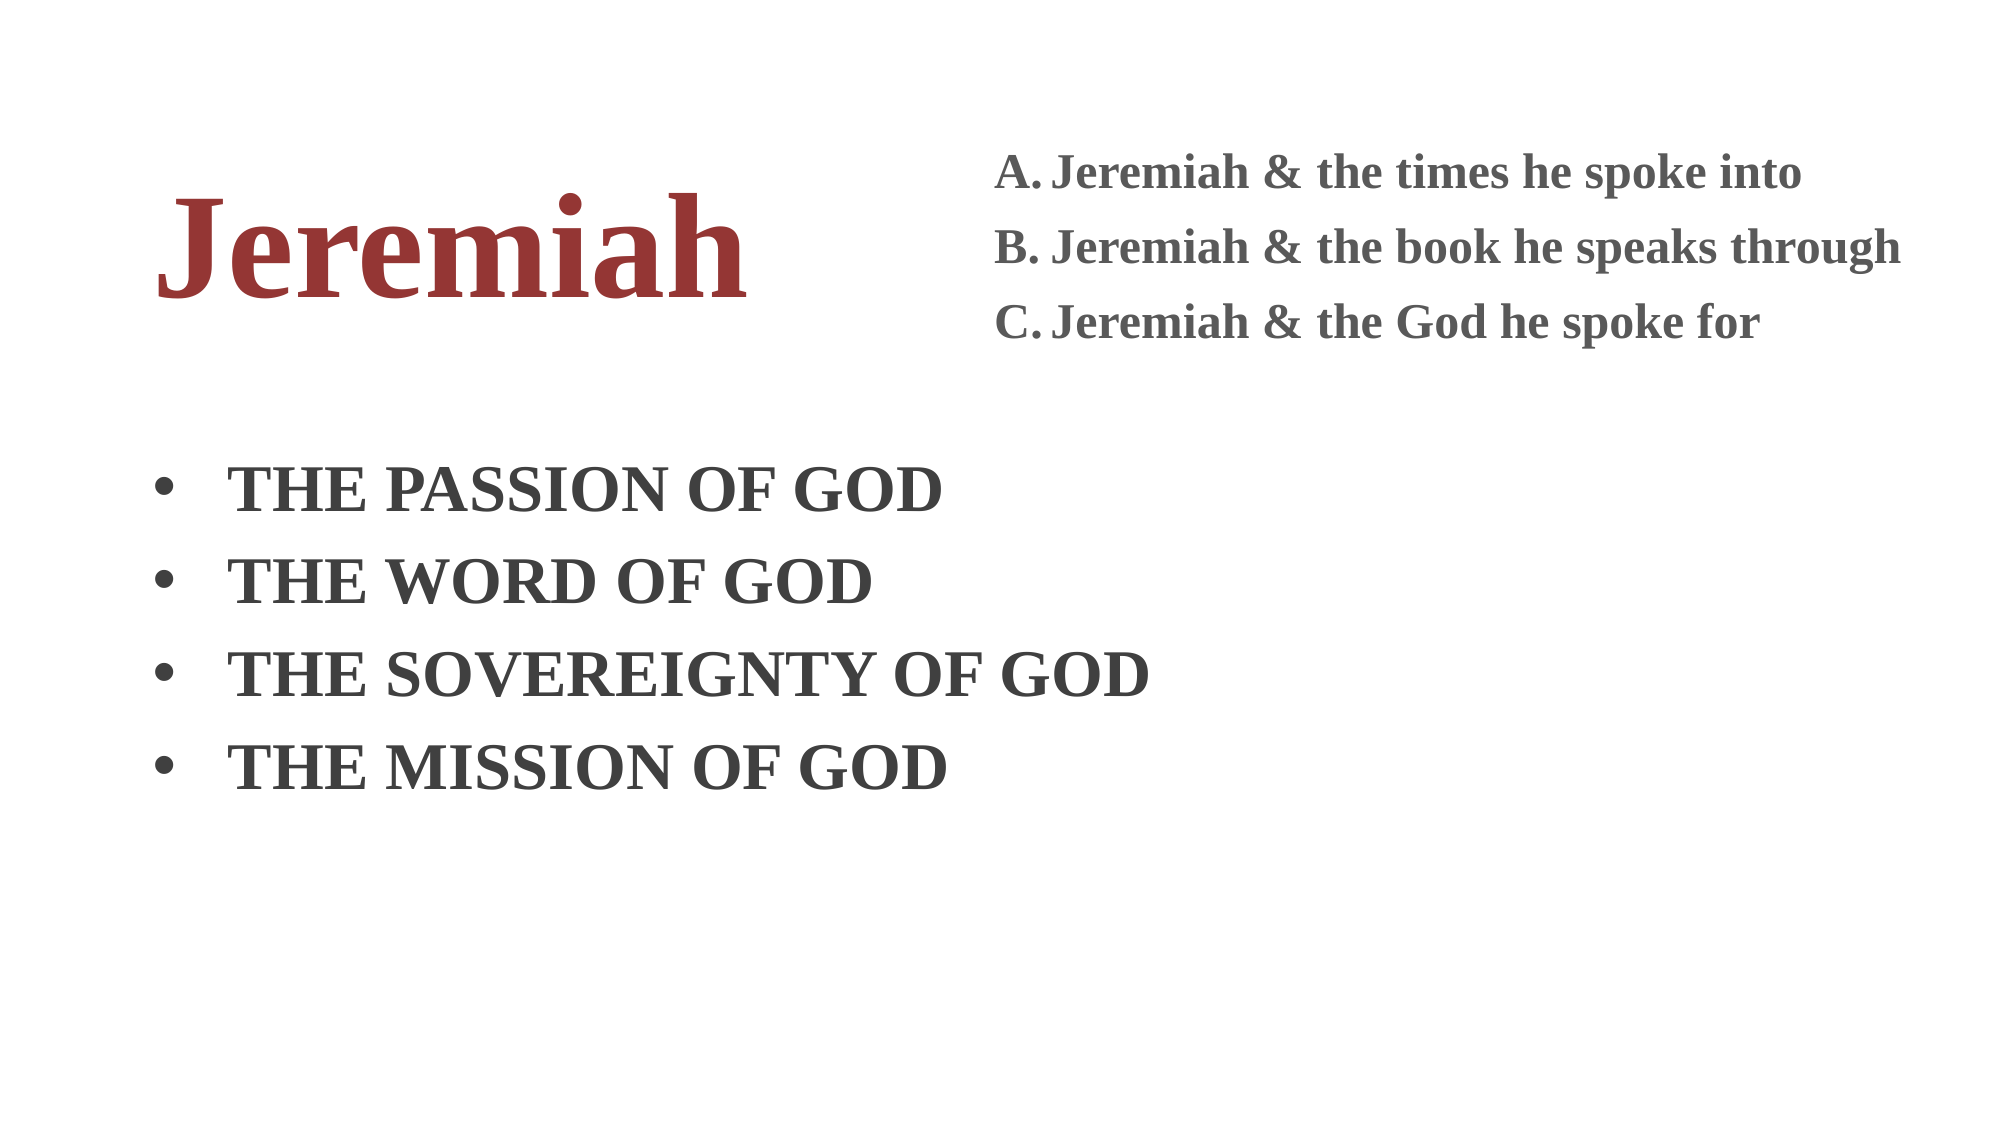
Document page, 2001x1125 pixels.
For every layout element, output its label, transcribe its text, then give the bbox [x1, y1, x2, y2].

list Jeremiah & the times he spoke into Jeremiah & the book he speaks through Jeremiah & the God he spoke for [979, 138, 1931, 391]
title Jeremiah [137, 75, 783, 338]
text_box THE PASSION OF GOD THE WORD OF GOD THE SOVEREIGNTY OF GOD THE MISSION OF GOD [137, 445, 1257, 1052]
